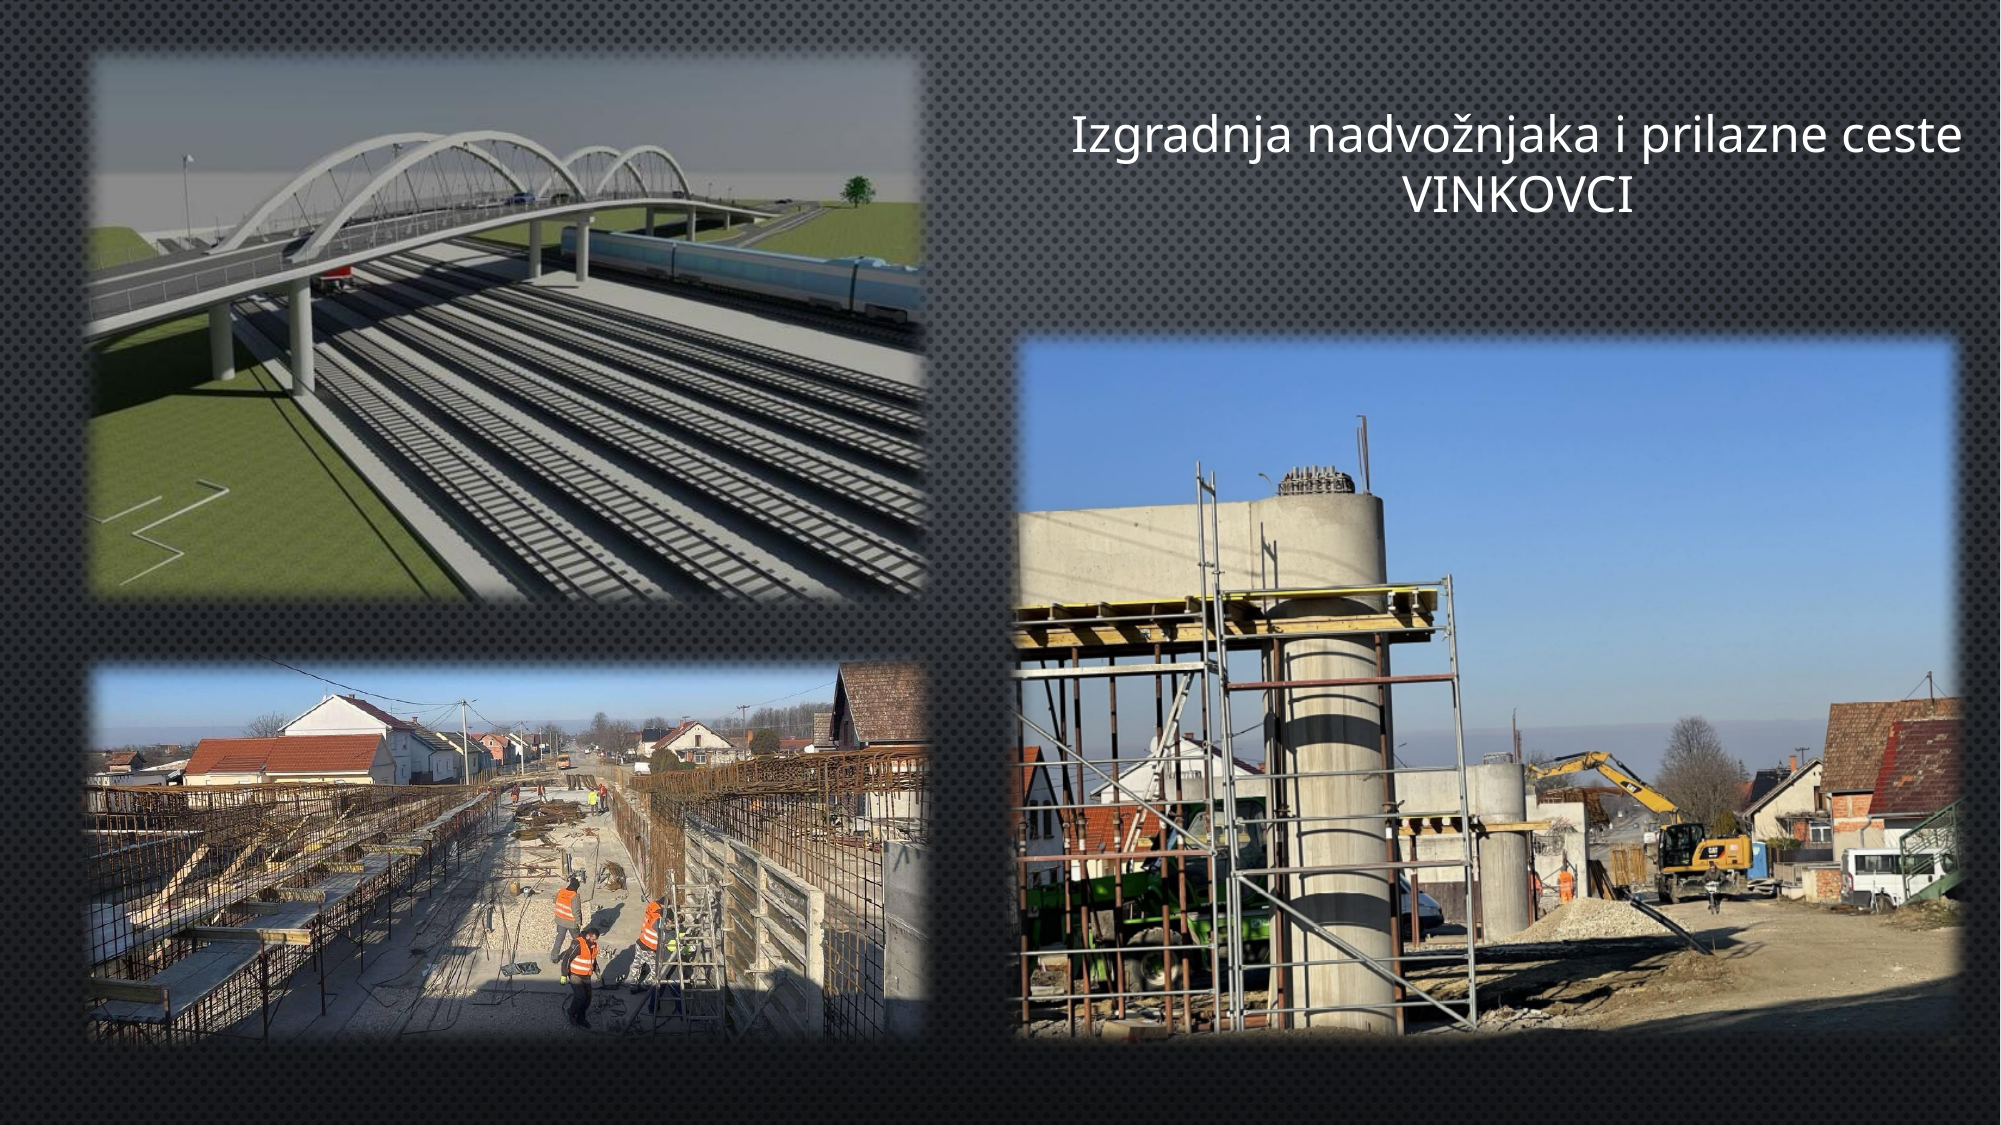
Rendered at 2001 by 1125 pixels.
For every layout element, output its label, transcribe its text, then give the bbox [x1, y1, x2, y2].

picture [72, 35, 939, 613]
picture [72, 649, 939, 1051]
text_box Izgradnja nadvožnjaka i prilazne ceste VINKOVCI [1057, 95, 1980, 230]
picture [1001, 320, 1975, 1051]
